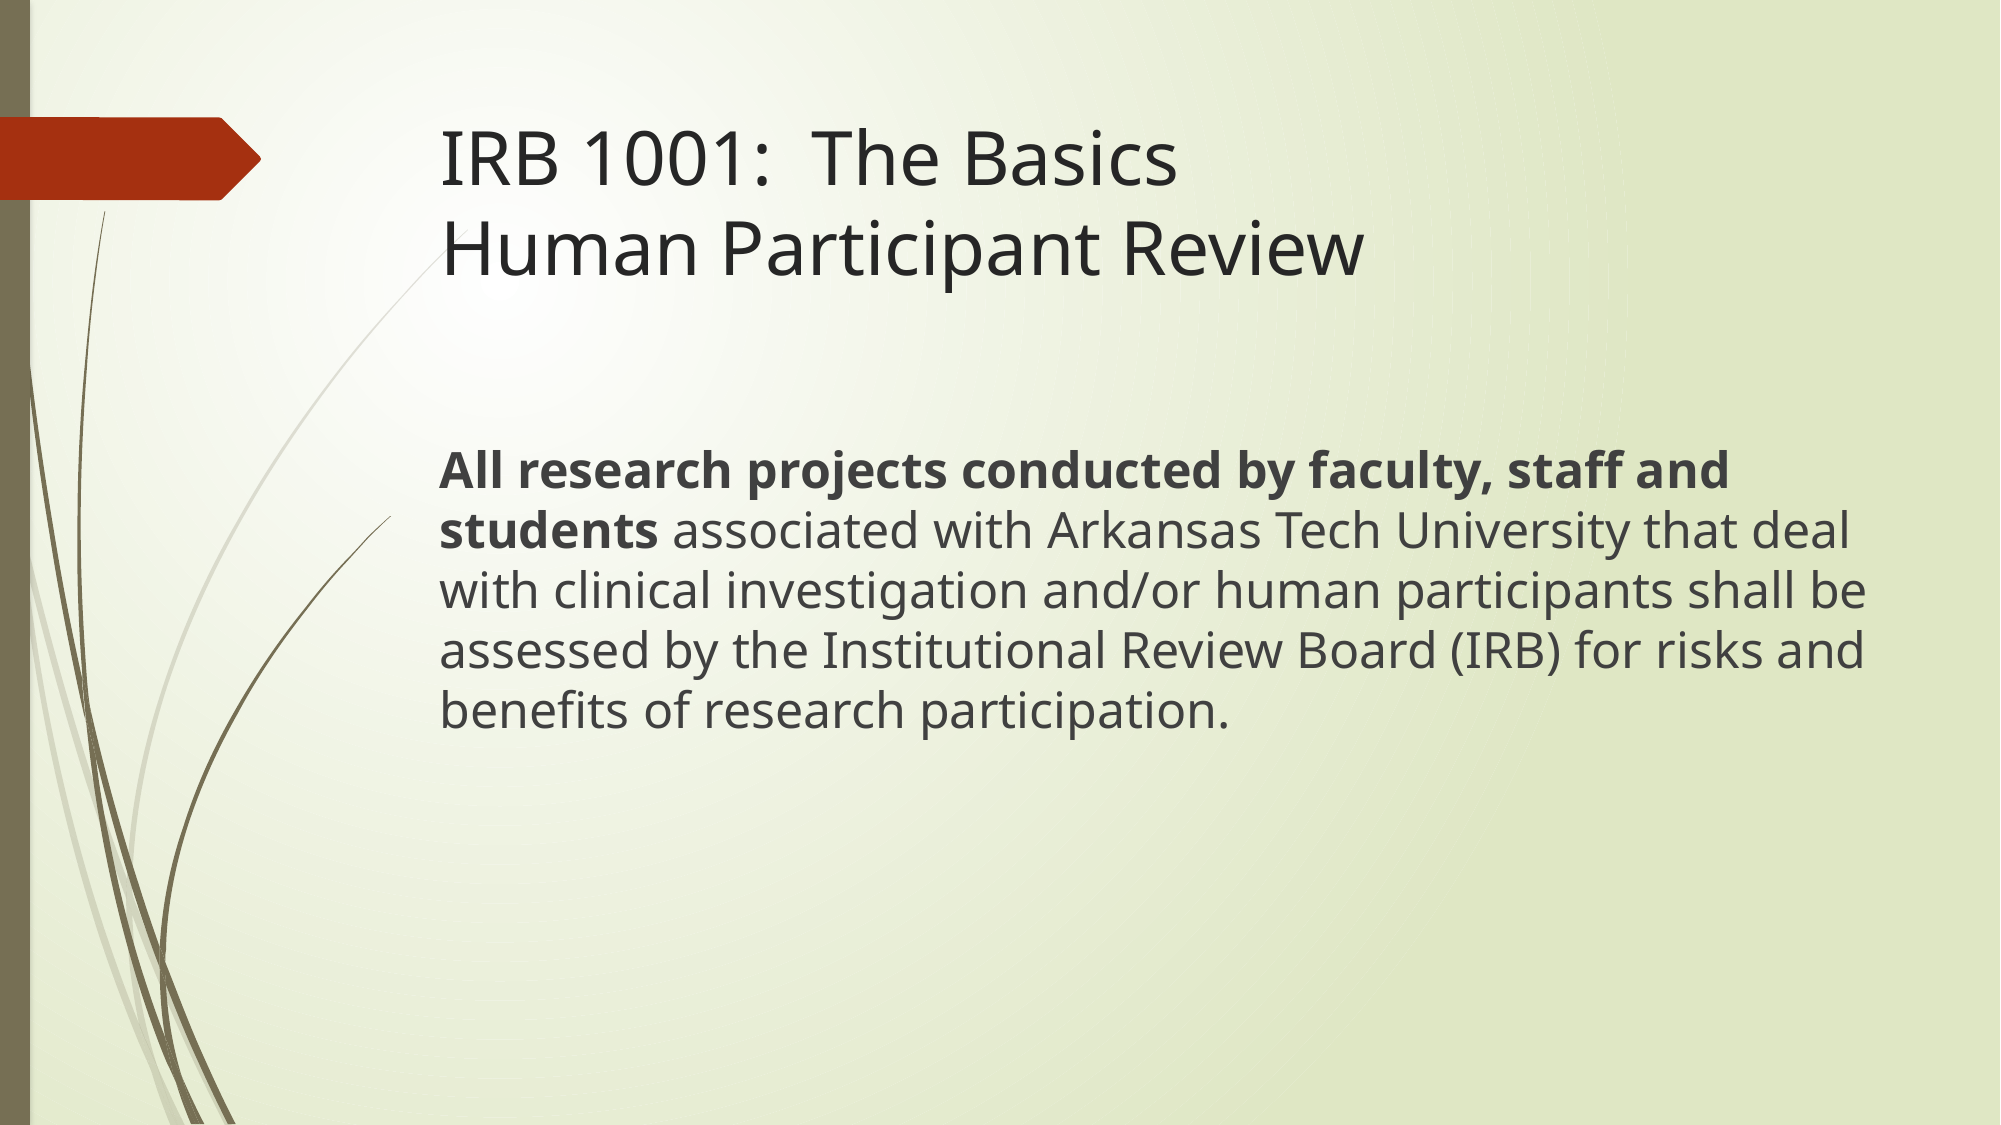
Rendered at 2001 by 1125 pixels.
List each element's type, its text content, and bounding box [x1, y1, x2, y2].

title IRB 1001: The Basics Human Participant Review [425, 102, 1888, 313]
list All research projects conducted by faculty, staff and students associated with Arkansas Tech University that deal with clinical investigation and/or human participants shall be assessed by the Institutional Review Board (IRB) for risks and benefits of research participation. [424, 350, 1888, 970]
